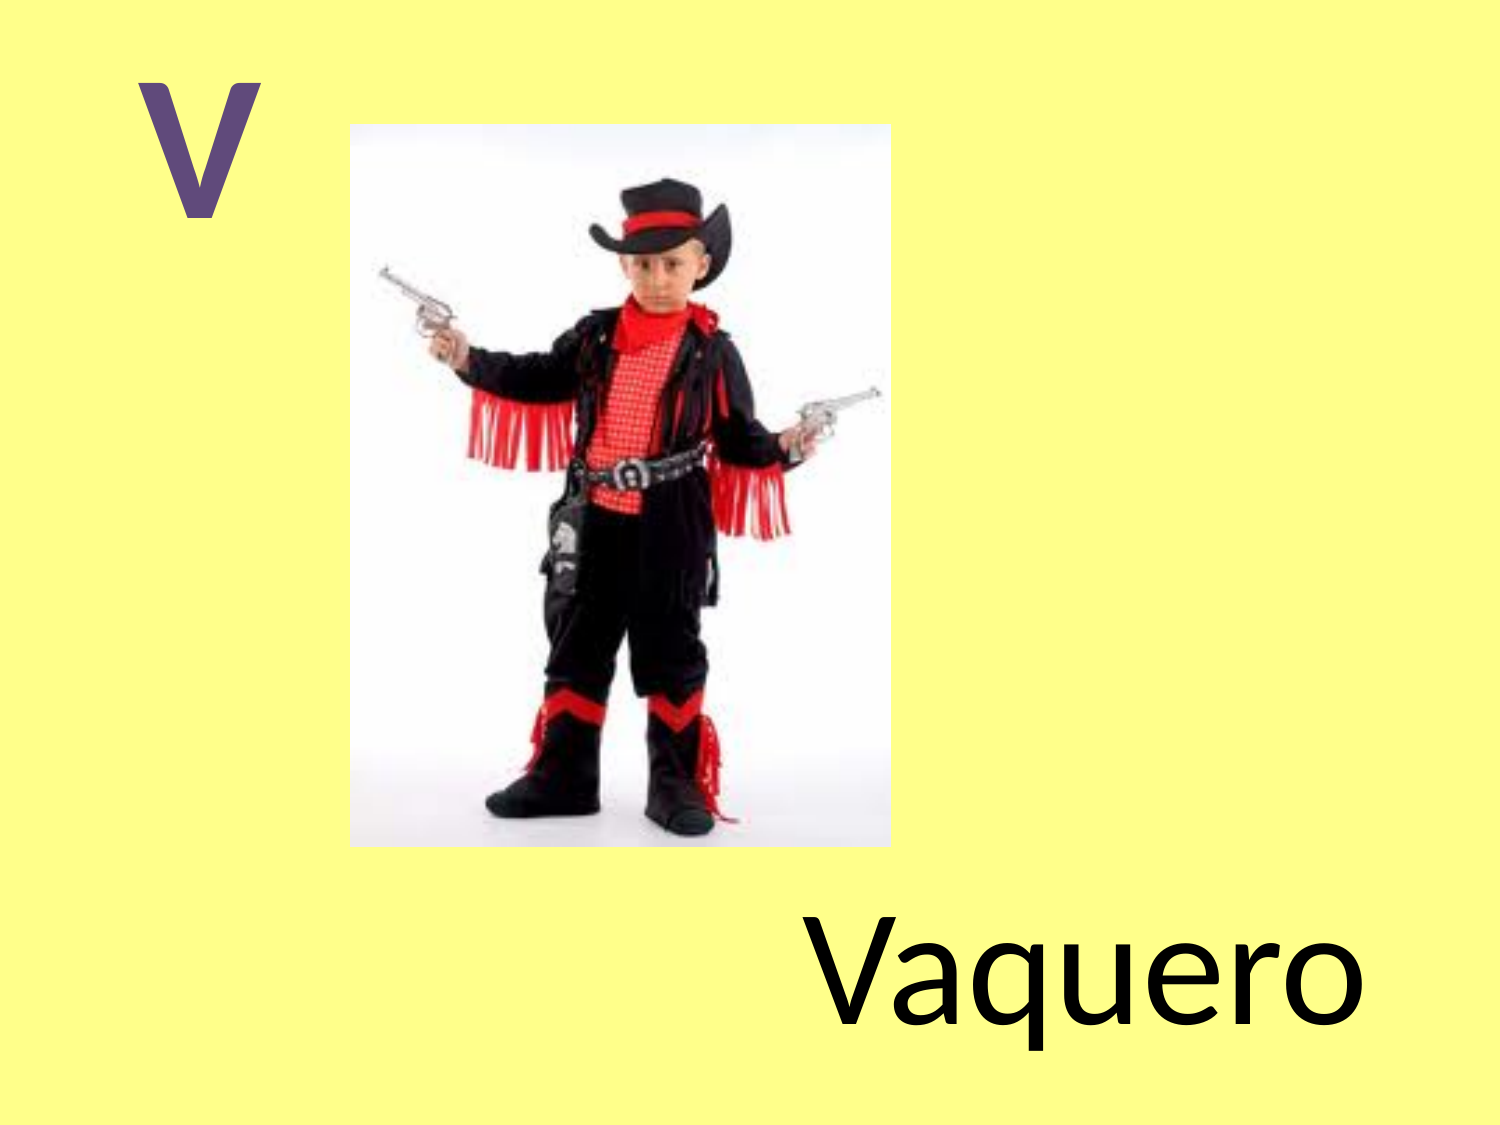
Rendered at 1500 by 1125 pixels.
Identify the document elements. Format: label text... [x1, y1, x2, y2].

title V [75, 45, 325, 225]
list Vaquero [787, 849, 1388, 1025]
picture [349, 124, 891, 847]
